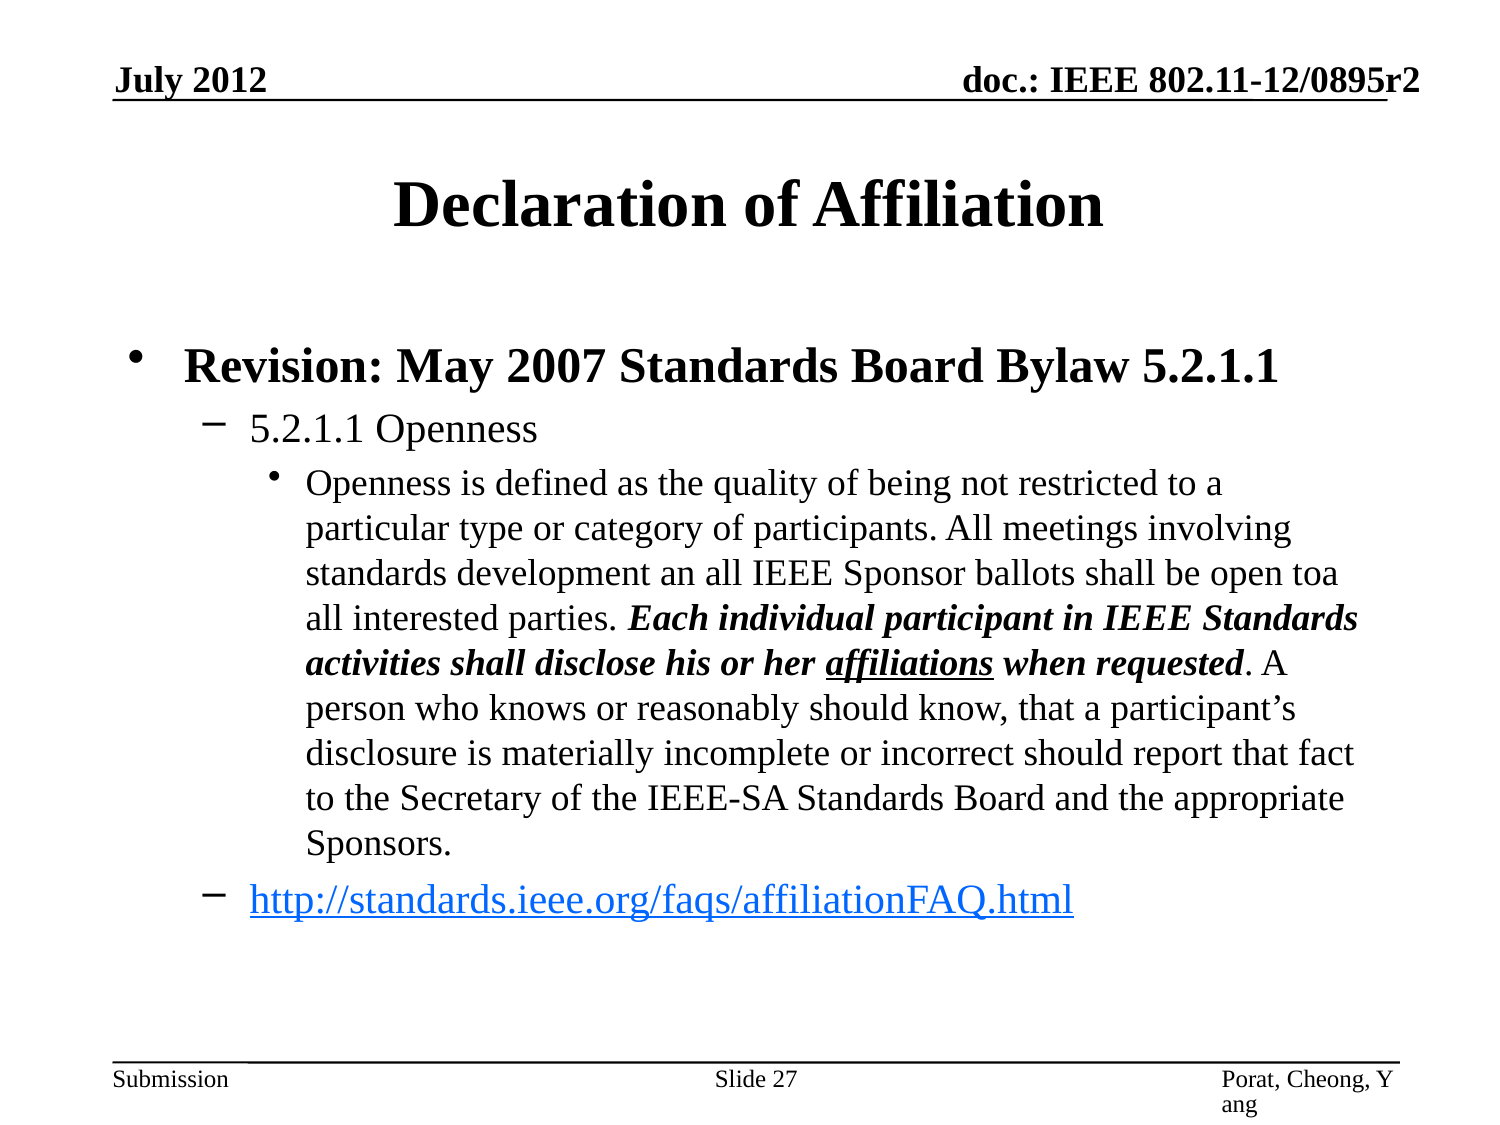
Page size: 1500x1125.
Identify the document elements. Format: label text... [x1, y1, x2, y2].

footer Porat, Cheong, Yang [1221, 1061, 1402, 1093]
slide_number Slide 27 [712, 1061, 800, 1093]
list Revision: May 2007 Standards Board Bylaw 5.2.1.1 5.2.1.1 Openness Openness is defined as the quality of being not restricted to a particular type or category of participants. All meetings involving standards development an all IEEE Sponsor ballots shall be open toa all interested parties. Each individual participant in IEEE Standards activities shall disclose his or her affiliations when requested. A person who knows or reasonably should know, that a participant’s disclosure is materially incomplete or incorrect should report that fact to the Secretary of the IEEE-SA Standards Board and the appropriate Sponsors. http://standards.ieee.org/faqs/affiliationFAQ.html [112, 324, 1388, 1001]
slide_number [114, 54, 313, 101]
title Declaration of Affiliation [112, 112, 1388, 288]
